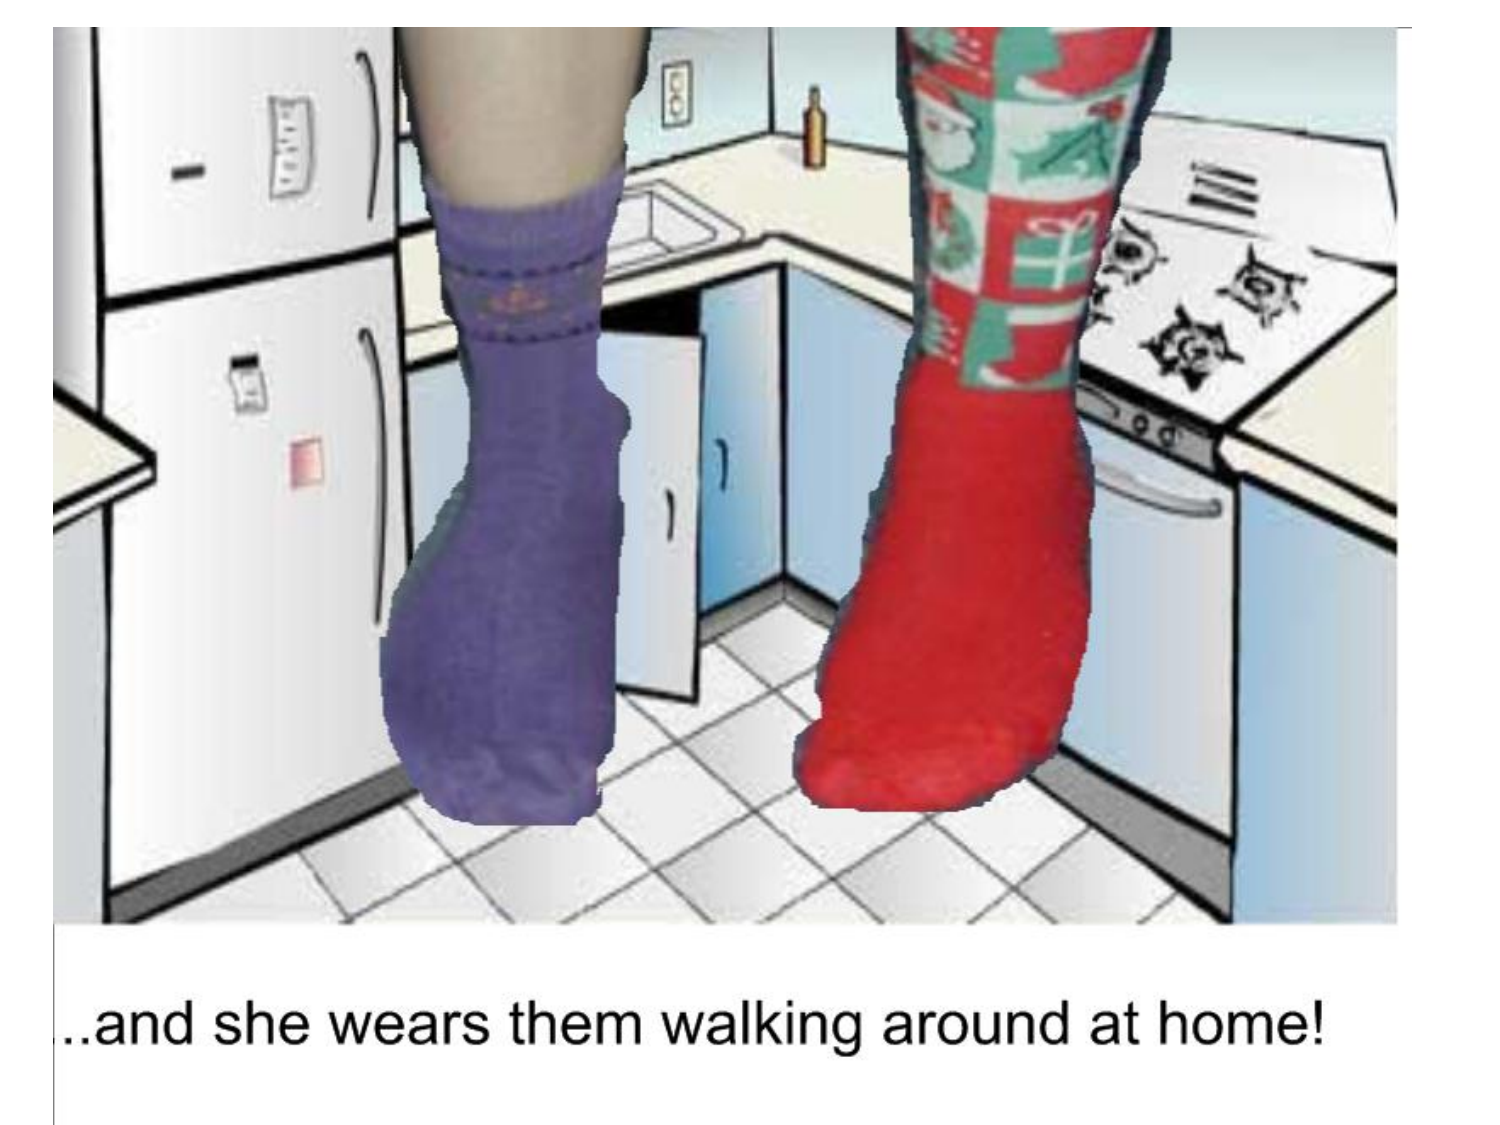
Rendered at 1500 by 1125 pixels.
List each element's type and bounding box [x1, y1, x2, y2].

list [52, 27, 1412, 1125]
